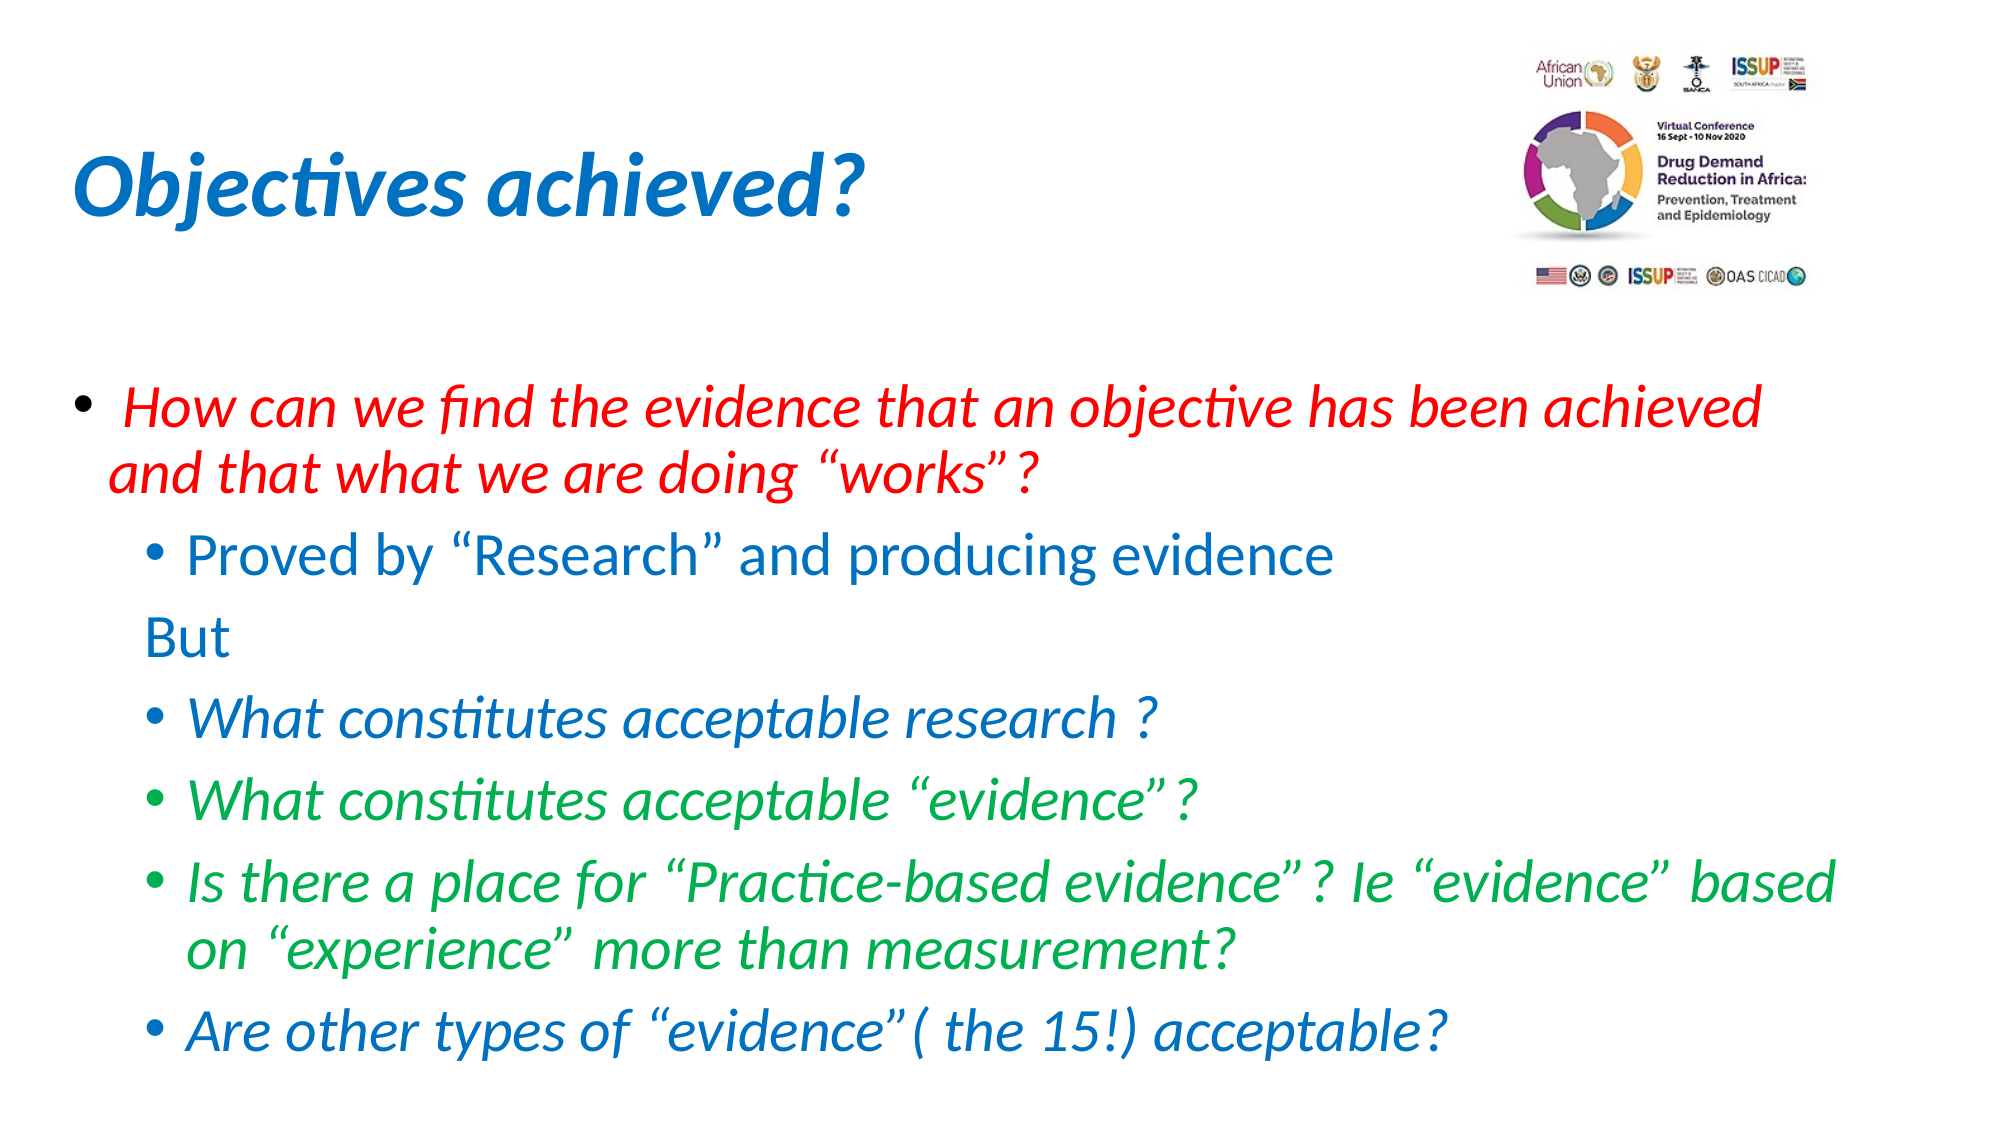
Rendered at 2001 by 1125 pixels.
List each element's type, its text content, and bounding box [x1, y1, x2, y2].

list How can we find the evidence that an objective has been achieved and that what we are doing “works”? Proved by “Research” and producing evidence But What constitutes acceptable research ? What constitutes acceptable “evidence”? Is there a place for “Practice-based evidence”? Ie “evidence” based on “experience” more than measurement? Are other types of “evidence”( the 15!) acceptable? [64, 298, 1863, 1079]
title Objectives achieved? [64, 70, 1499, 298]
picture [1499, 46, 1826, 300]
